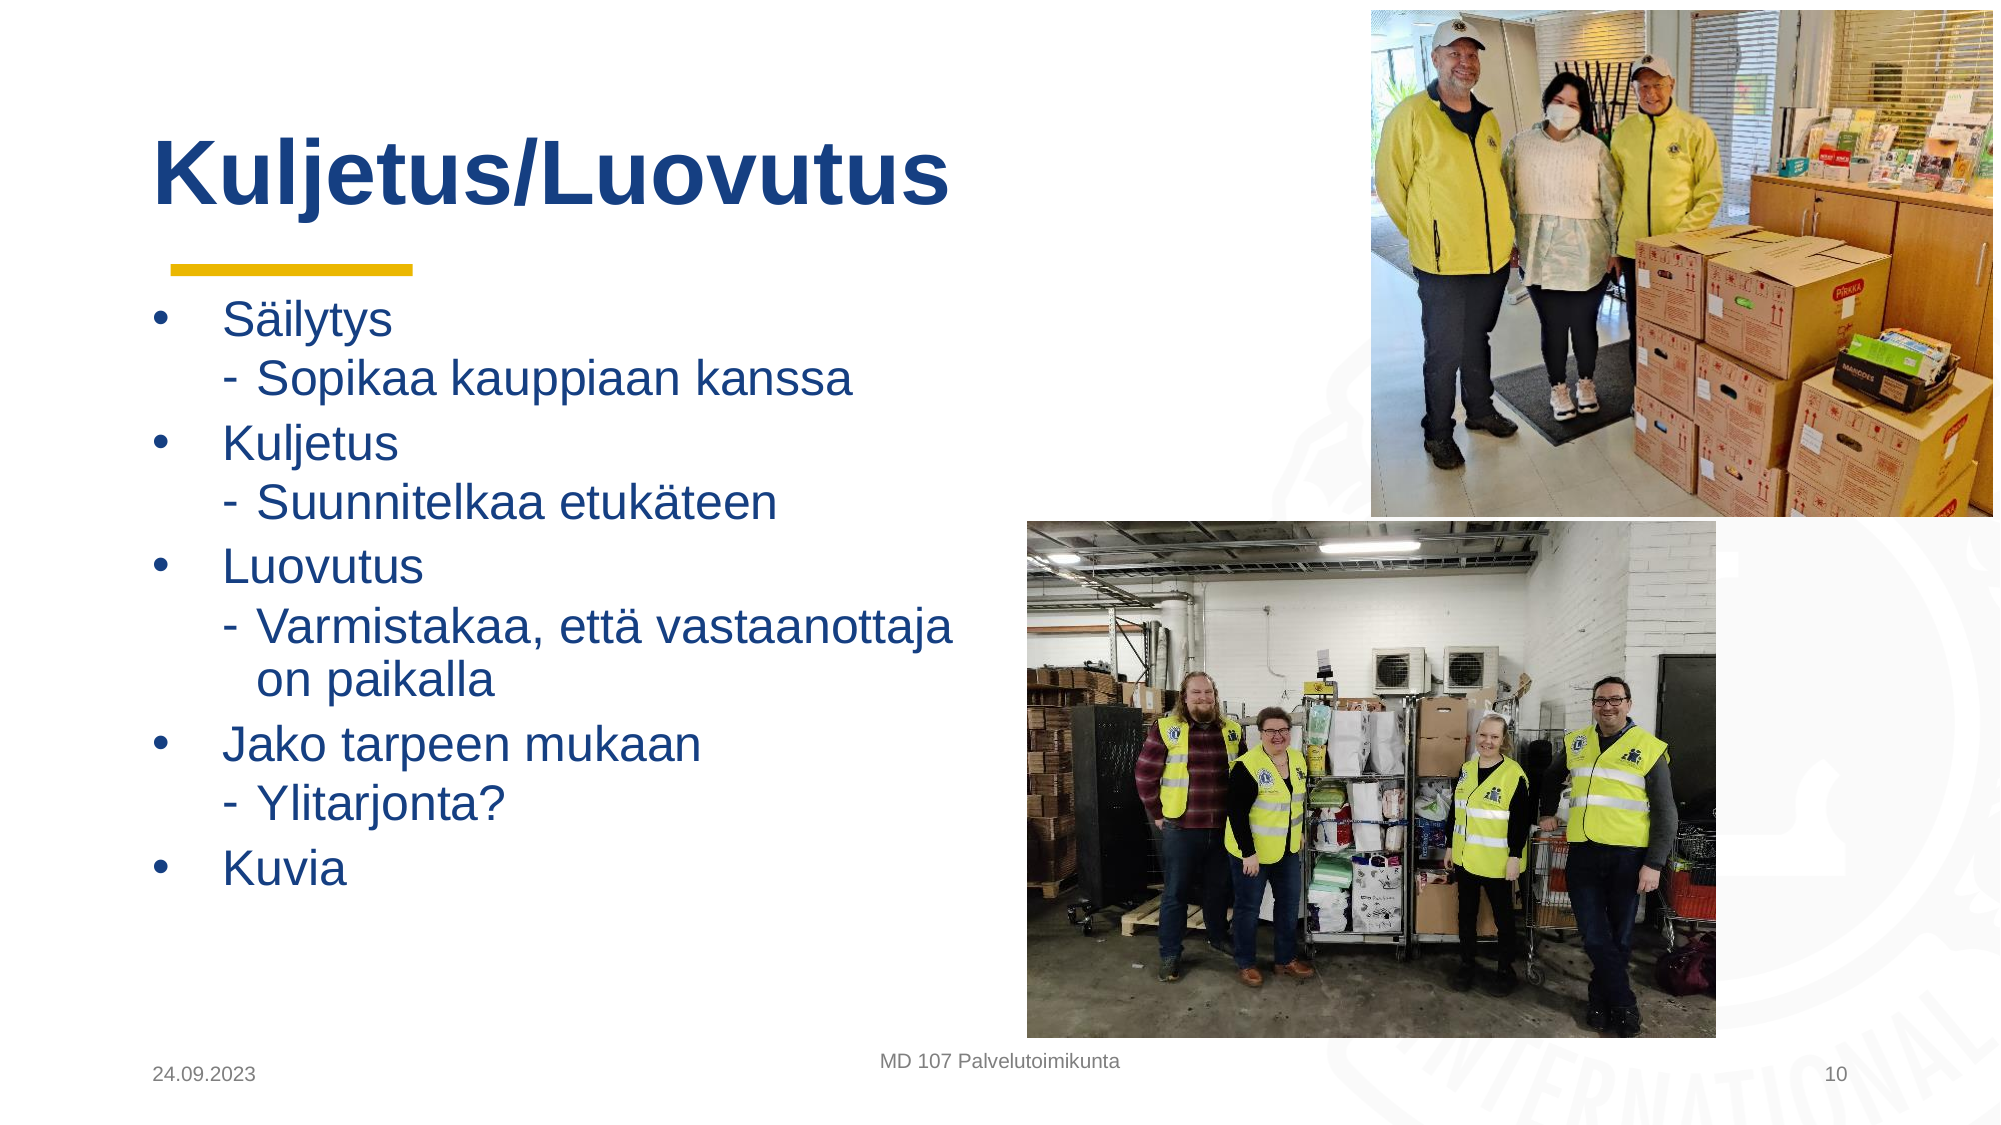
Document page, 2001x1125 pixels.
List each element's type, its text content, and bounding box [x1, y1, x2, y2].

title Kuljetus/Luovutus [137, 128, 973, 222]
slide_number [137, 1042, 588, 1103]
picture [1371, 10, 1993, 517]
slide_number 10 [1412, 1042, 1863, 1103]
list Säilytys Sopikaa kauppiaan kanssa Kuljetus Suunnitelkaa etukäteen Luovutus Varmistakaa, että vastaanottaja on paikalla Jako tarpeen mukaan Ylitarjonta? Kuvia [137, 285, 1000, 905]
footer MD 107 Palvelutoimikunta [662, 1042, 1338, 1103]
picture [1027, 521, 1716, 1038]
